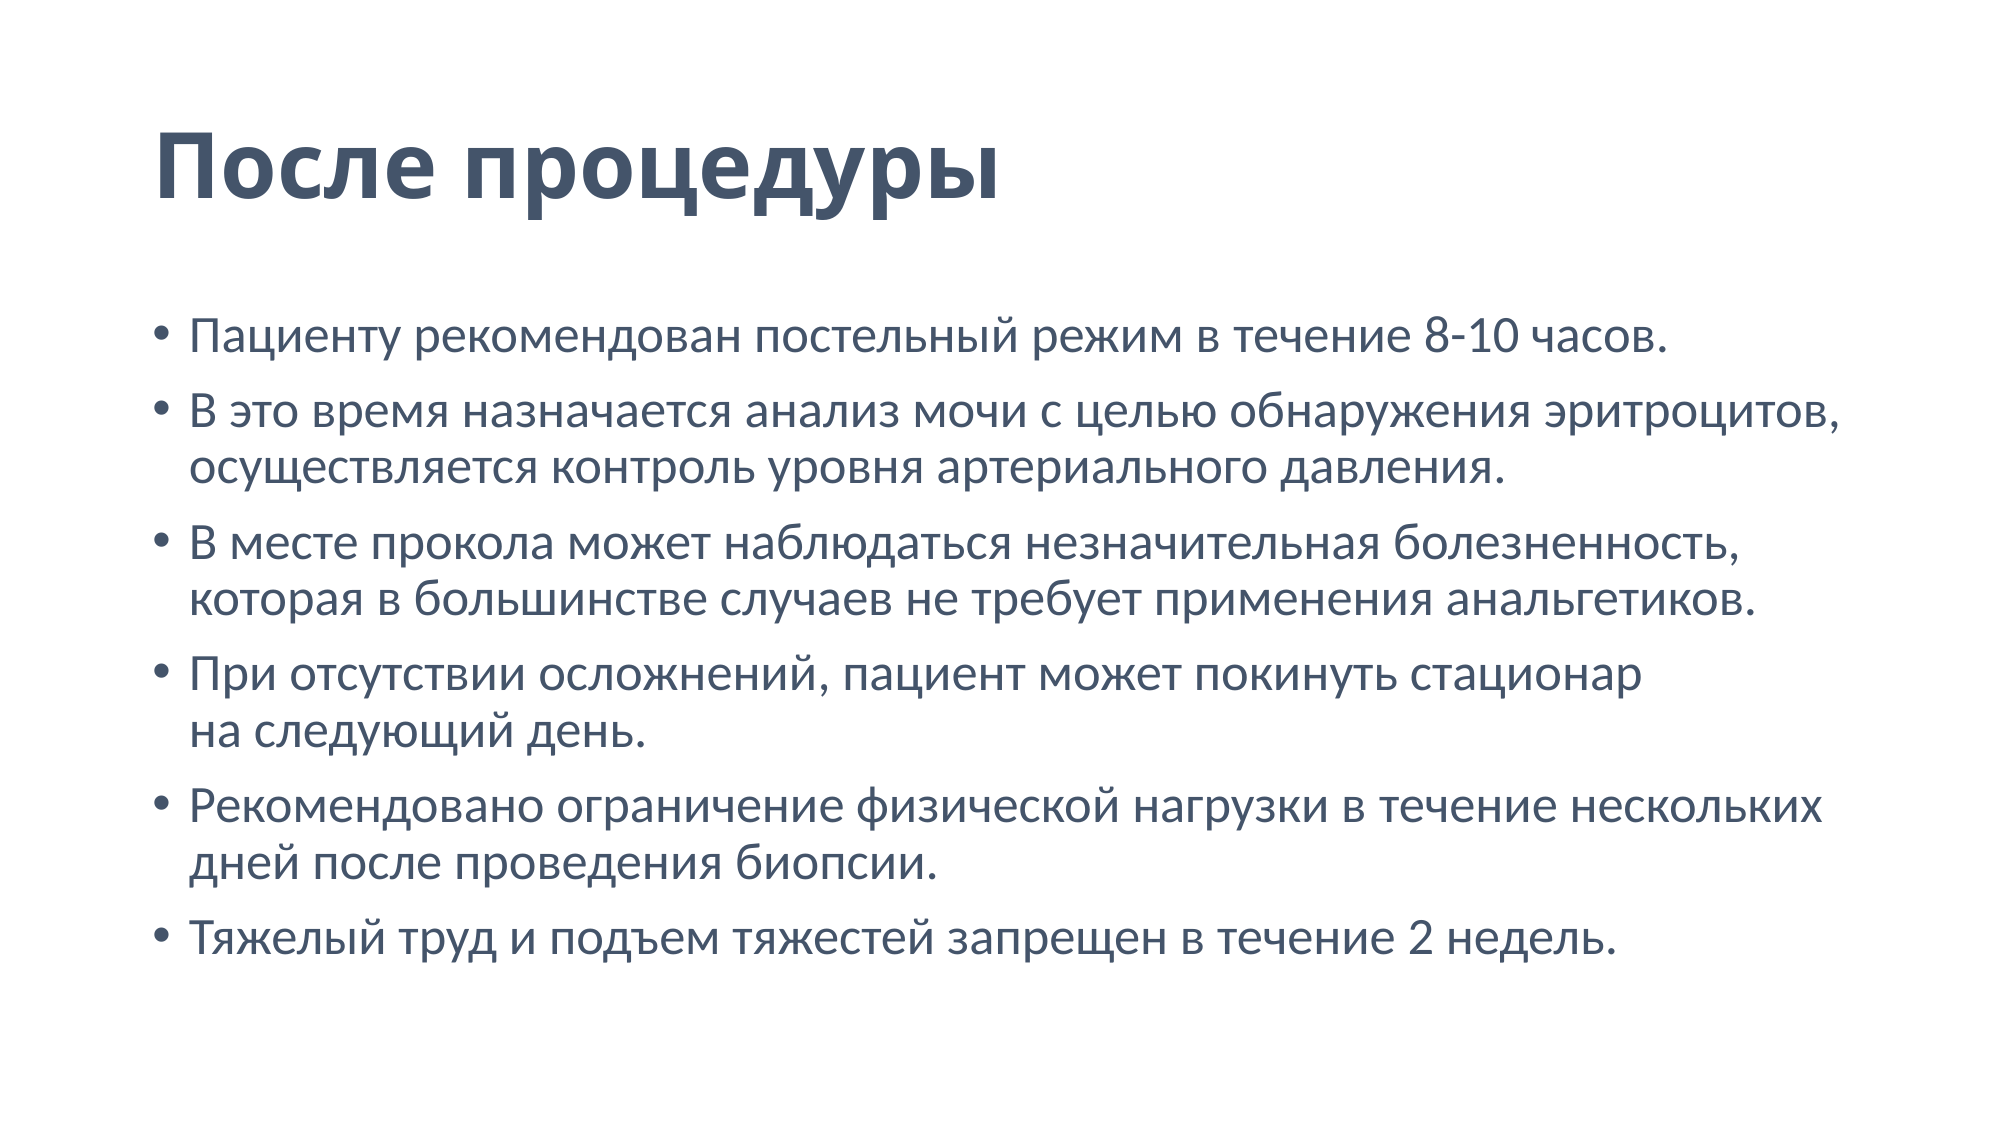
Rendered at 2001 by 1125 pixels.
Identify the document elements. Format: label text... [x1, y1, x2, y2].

title После процедуры [137, 59, 1863, 278]
list Пациенту рекомендован постельный режим в течение 8-10 часов. В это время назначается анализ мочи с целью обнаружения эритроцитов, осуществляется контроль уровня артериального давления. В месте прокола может наблюдаться незначительная болезненность, которая в большинстве случаев не требует применения анальгетиков. При отсутствии осложнений, пациент может покинуть стационар на следующий день. Рекомендовано ограничение физической нагрузки в течение нескольких дней после проведения биопсии. Тяжелый труд и подъем тяжестей запрещен в течение 2 недель. [137, 299, 1863, 1014]
